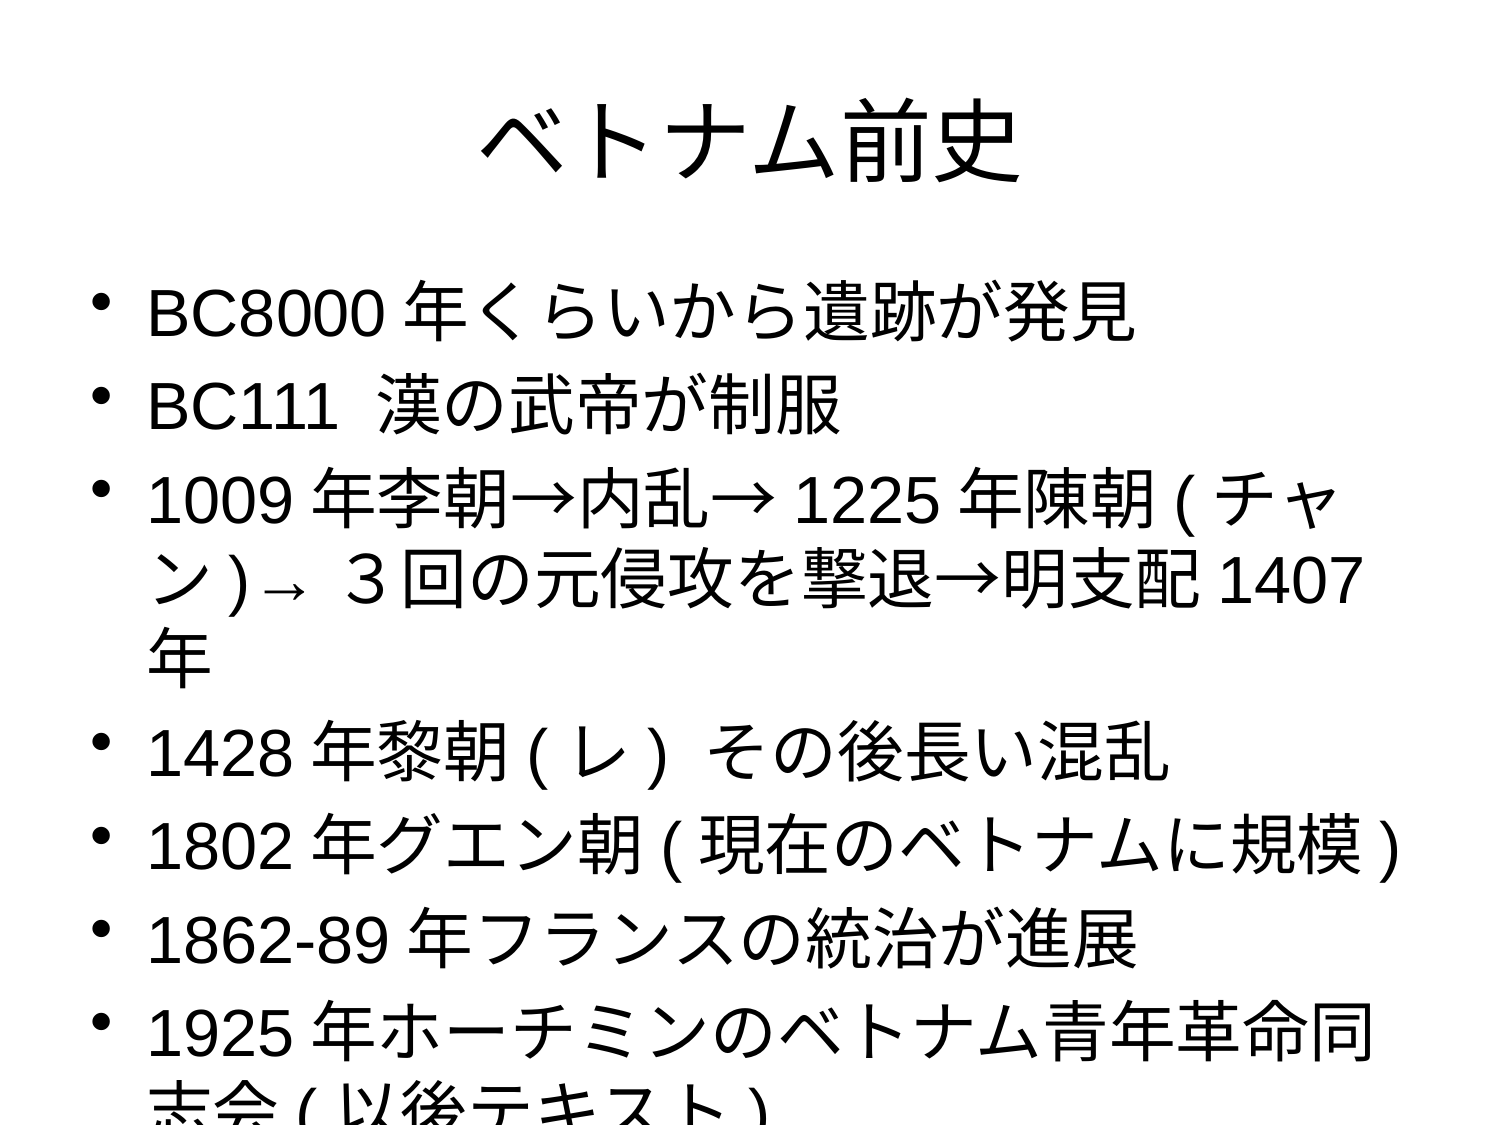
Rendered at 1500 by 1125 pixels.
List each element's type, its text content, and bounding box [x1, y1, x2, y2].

title ベトナム前史 [75, 45, 1425, 233]
list BC8000年くらいから遺跡が発見 BC111 漢の武帝が制服 1009年李朝→内乱→1225年陳朝(チャン)→３回の元侵攻を撃退→明支配1407年 1428年黎朝(レ) その後長い混乱 1802年グエン朝(現在のベトナムに規模) 1862-89年フランスの統治が進展 1925年ホーチミンのベトナム青年革命同志会(以後テキスト) [75, 262, 1425, 1005]
